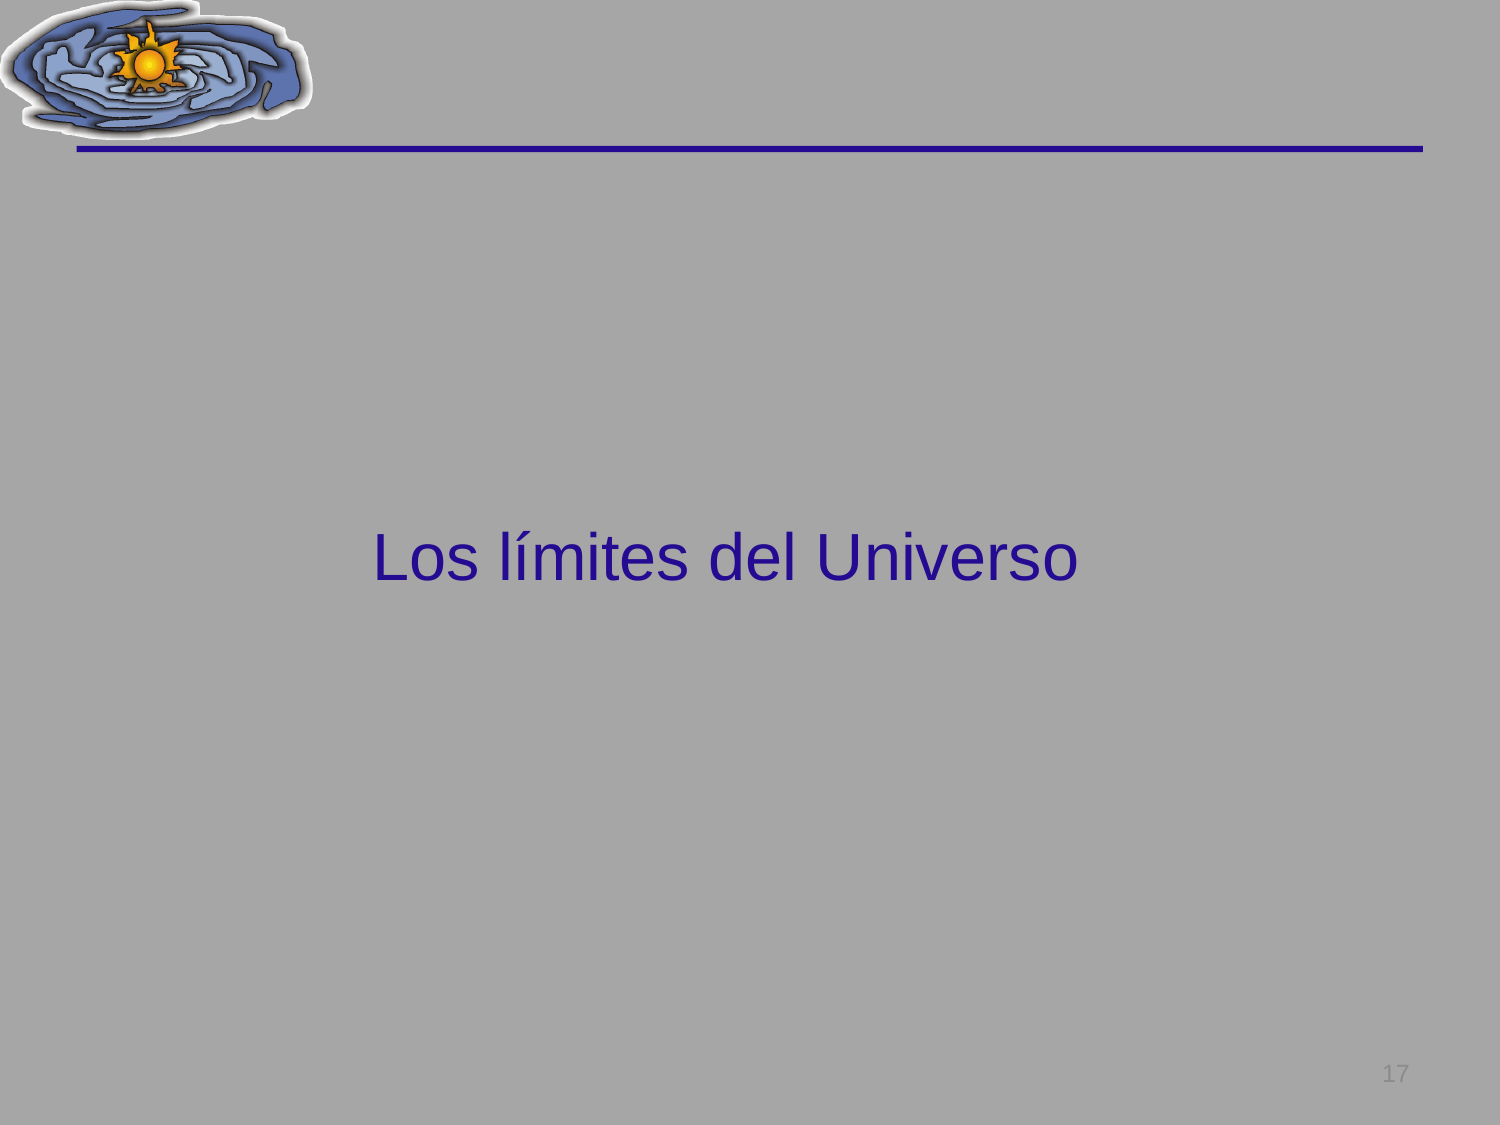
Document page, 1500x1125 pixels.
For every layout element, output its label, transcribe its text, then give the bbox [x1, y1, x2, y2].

picture [0, 0, 313, 140]
slide_number 17 [1328, 1042, 1425, 1103]
title Los límites del Universo [88, 491, 1364, 617]
